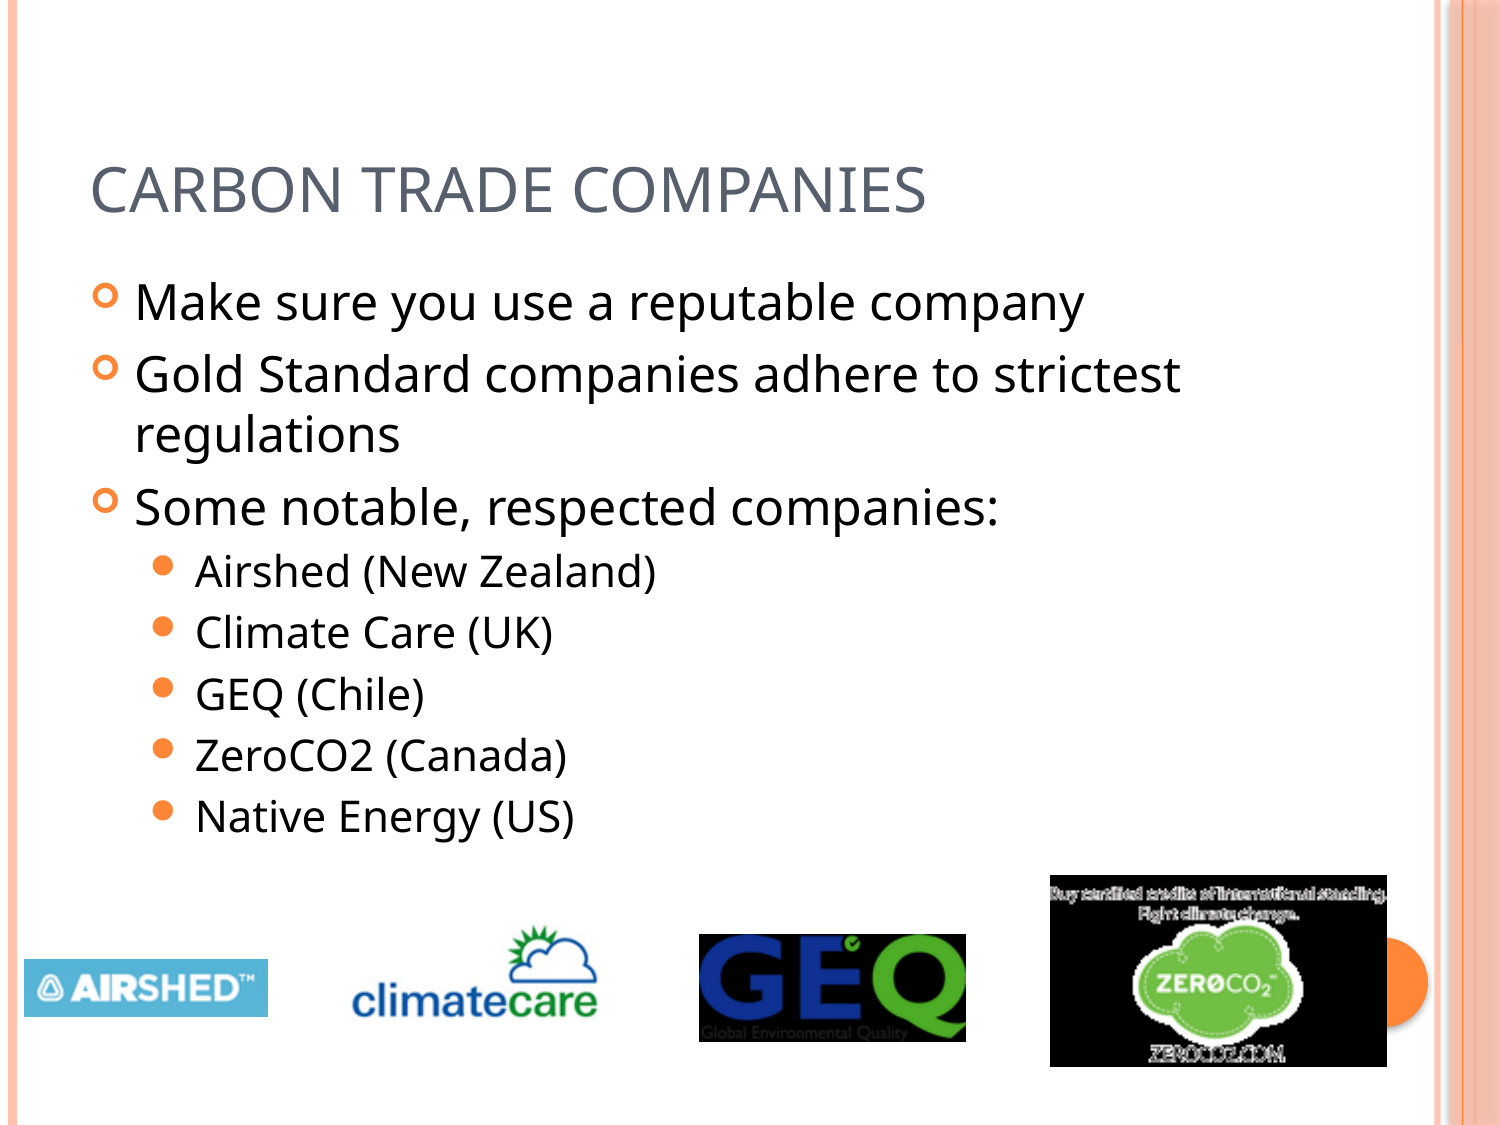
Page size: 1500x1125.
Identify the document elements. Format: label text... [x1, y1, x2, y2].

picture [24, 959, 268, 1017]
picture [1050, 874, 1388, 1068]
picture [349, 921, 601, 1020]
title Carbon Trade Companies [75, 45, 1300, 233]
picture [699, 934, 967, 1042]
list Make sure you use a reputable company Gold Standard companies adhere to strictest regulations Some notable, respected companies: Airshed (New Zealand) Climate Care (UK) GEQ (Chile) ZeroCO2 (Canada) Native Energy (US) [75, 262, 1300, 1062]
